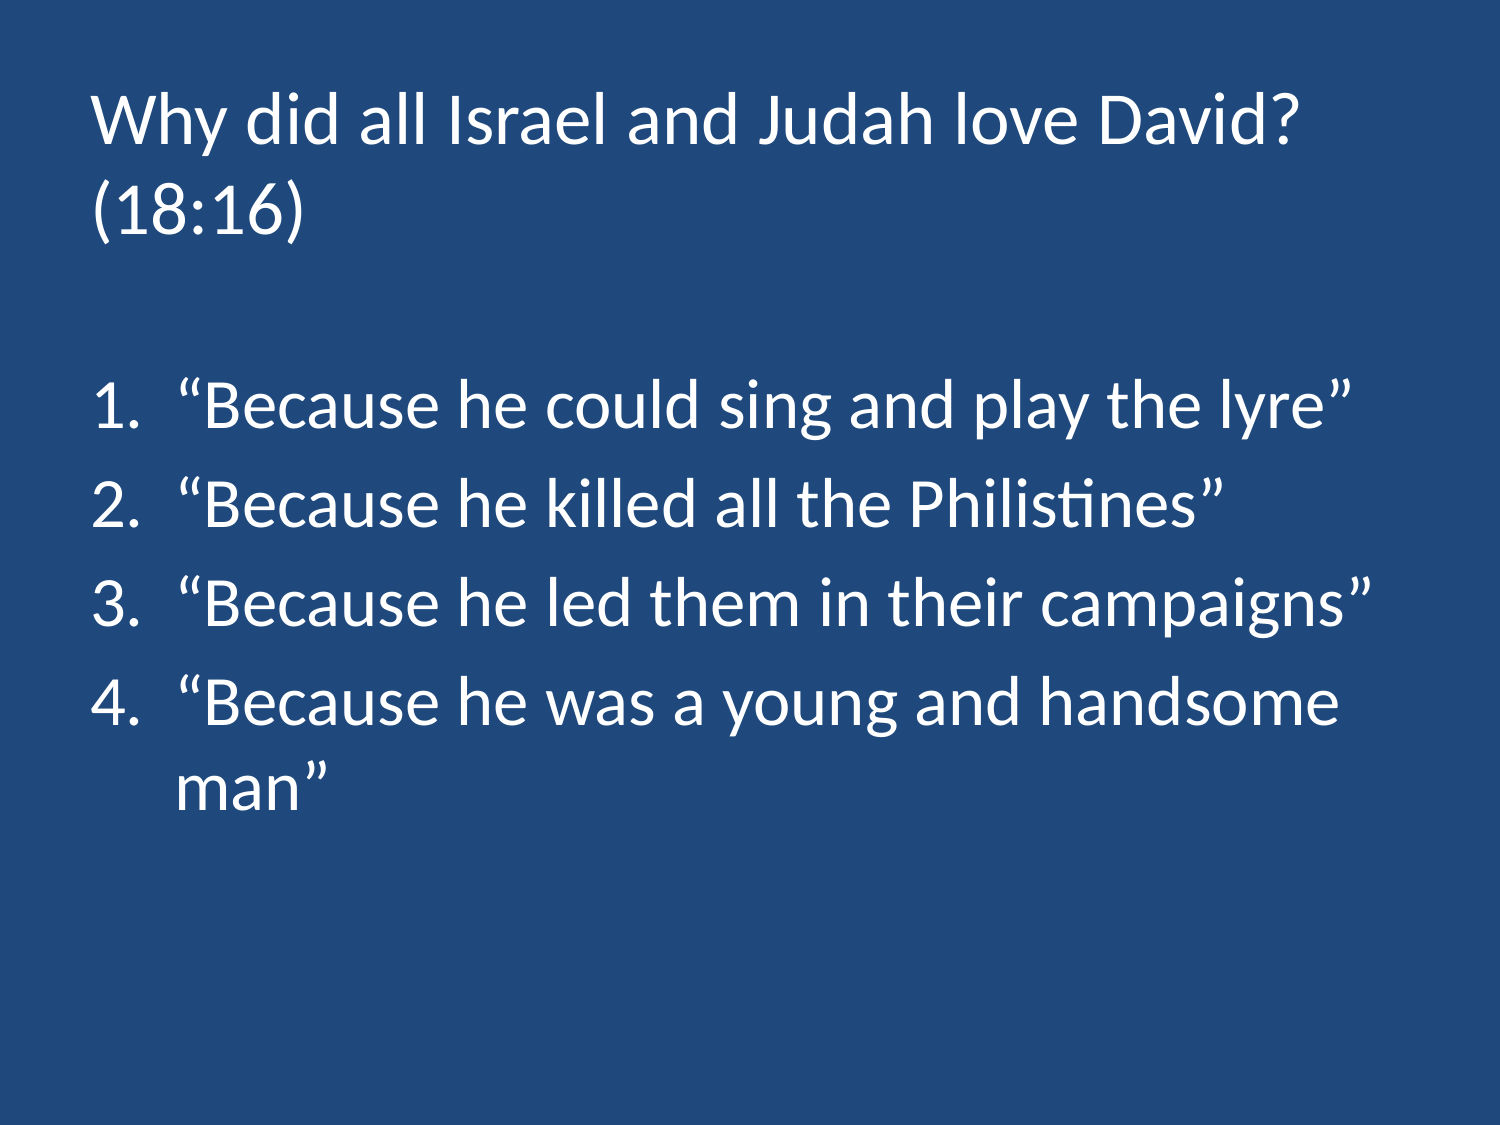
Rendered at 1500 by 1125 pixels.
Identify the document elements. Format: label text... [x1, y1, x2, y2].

list “Because he could sing and play the lyre” “Because he killed all the Philistines” “Because he led them in their campaigns” “Because he was a young and handsome man” [75, 350, 1425, 1005]
title Why did all Israel and Judah love David? (18:16) [75, 45, 1425, 275]
